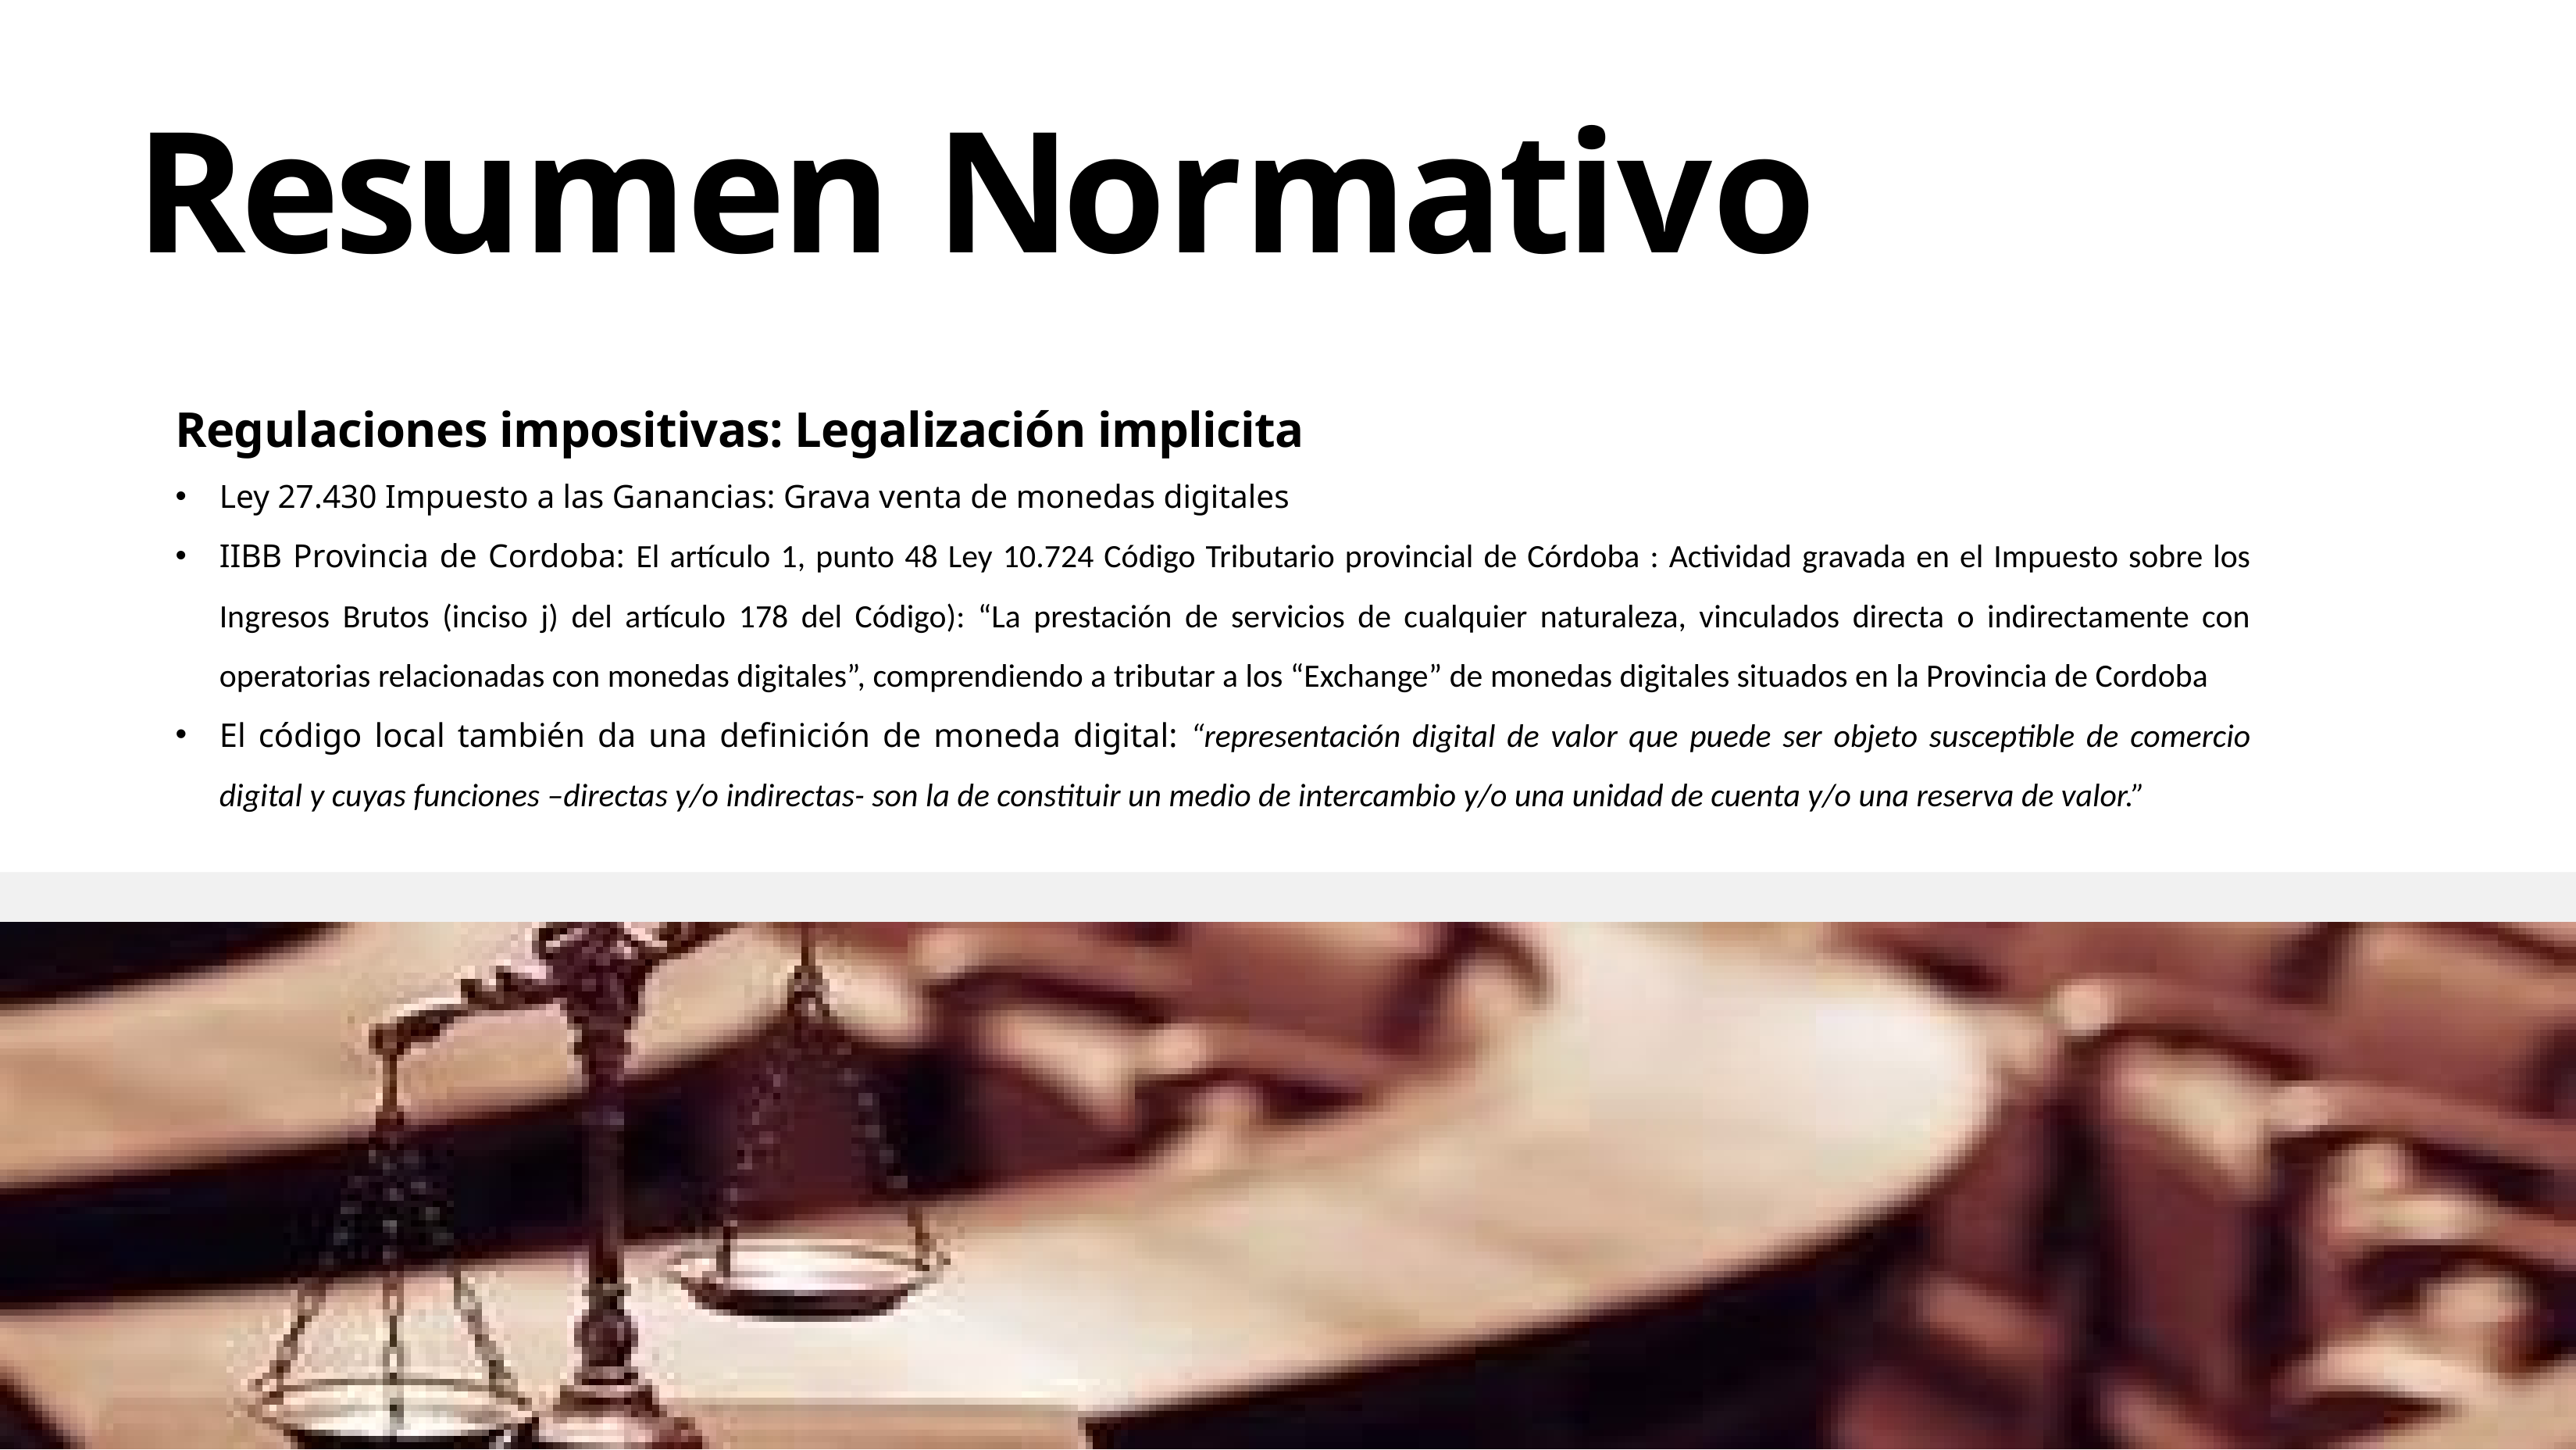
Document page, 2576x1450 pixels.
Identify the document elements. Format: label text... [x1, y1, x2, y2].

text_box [0, 872, 2576, 1450]
title Resumen Normativo [134, 83, 1945, 327]
text_box Regulaciones impositivas: Legalización implicita Ley 27.430 Impuesto a las Ganancias: Grava venta de monedas digitales IIBB Provincia de Cordoba: El artículo 1, punto 48 Ley 10.724 Código Tributario provincial de Córdoba : Actividad gravada en el Impuesto sobre los Ingresos Brutos (inciso j) del artículo 178 del Código): “La prestación de servicios de cualquier naturaleza, vinculados directa o indirectamente con operatorias relacionadas con monedas digitales”, comprendiendo a tributar a los “Exchange” de monedas digitales situados en la Provincia de Cordoba El código local también da una definición de moneda digital: “representación digital de valor que puede ser objeto susceptible de comercio digital y cuyas funciones –directas y/o indirectas- son la de constituir un medio de intercambio y/o una unidad de cuenta y/o una reserva de valor.” [173, 397, 2297, 869]
